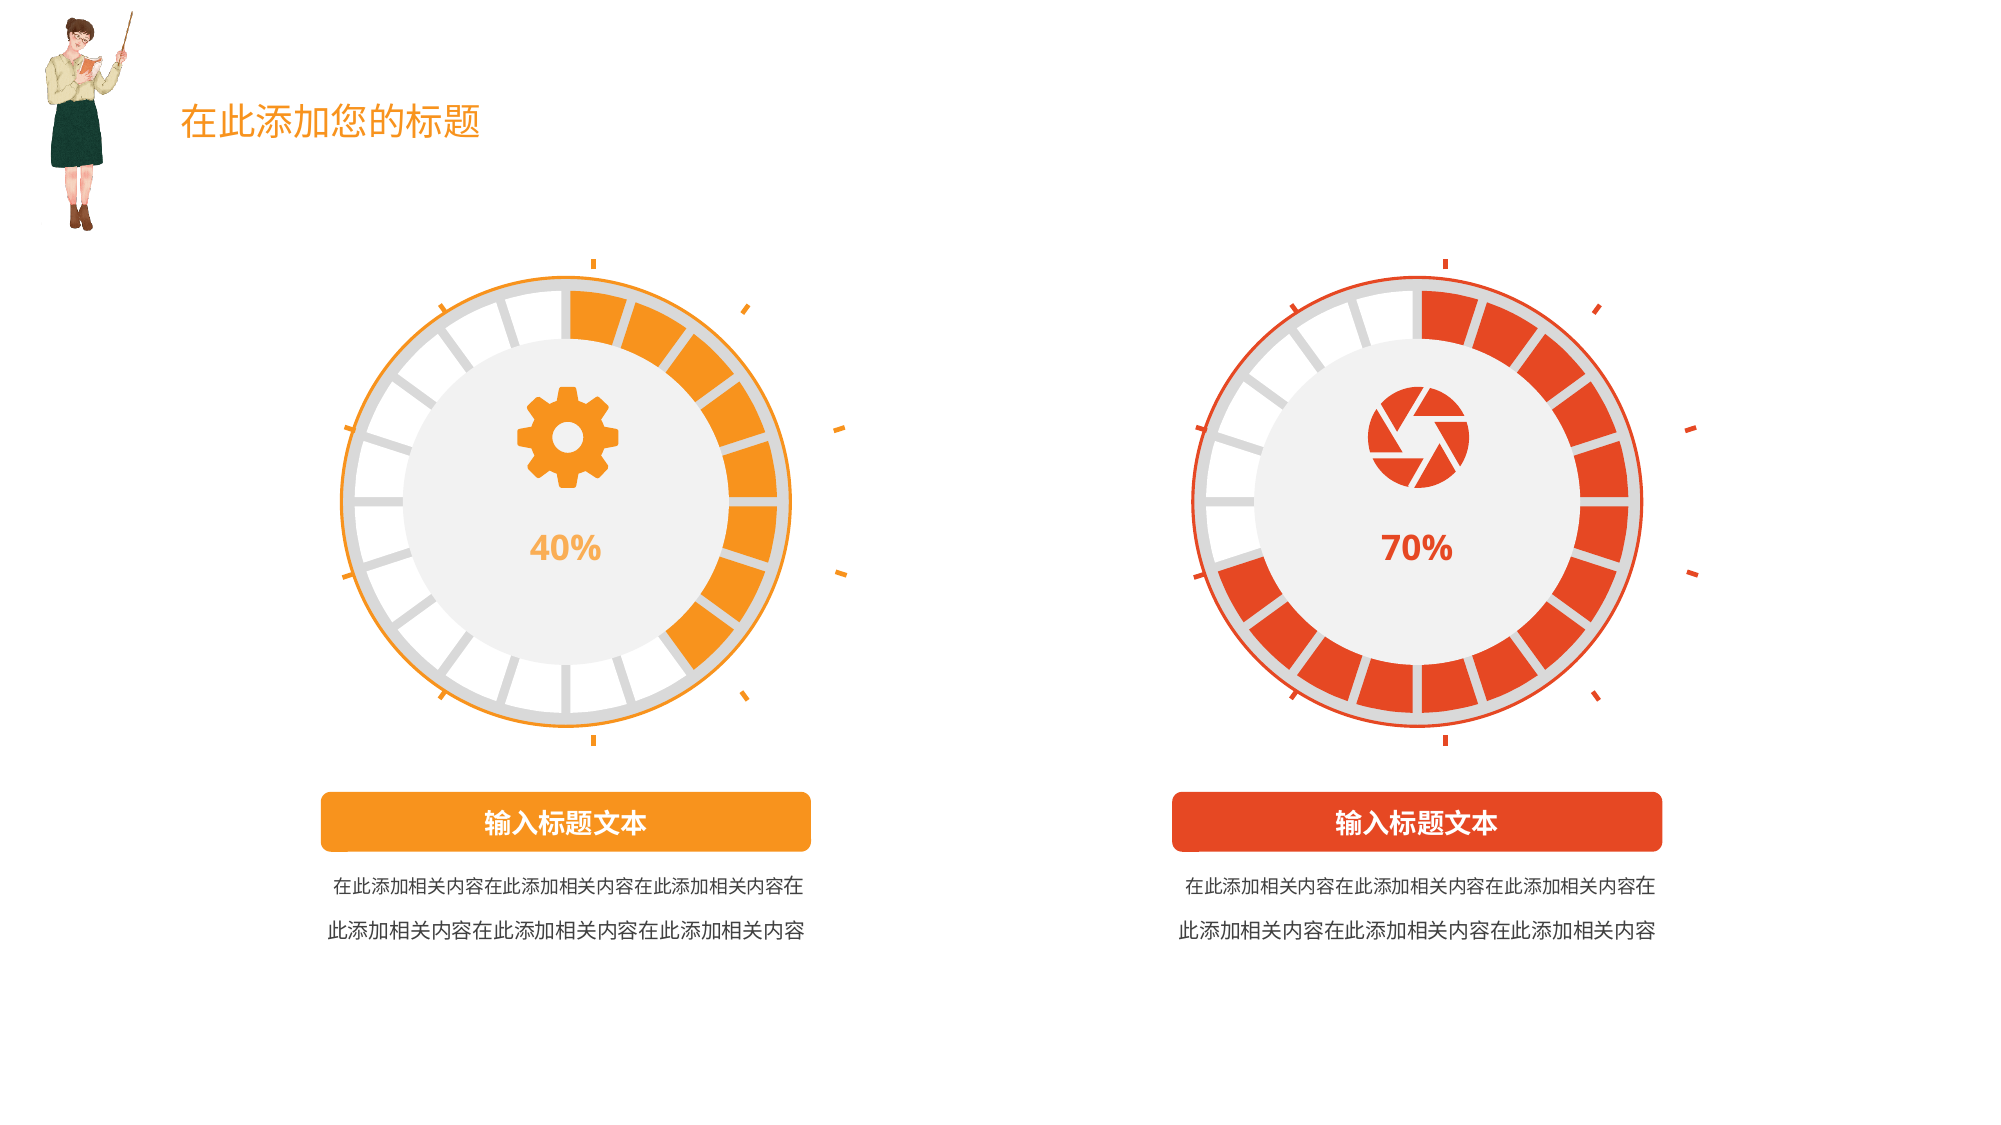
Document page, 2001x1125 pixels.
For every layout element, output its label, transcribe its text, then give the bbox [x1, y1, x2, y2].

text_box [1192, 258, 1699, 747]
text_box 在此添加相关内容在此添加相关内容在此添加相关内容在此添加相关内容在此添加相关内容在此添加相关内容 [1172, 851, 1663, 949]
text_box 输入标题文本 [1171, 790, 1664, 851]
text_box 输入标题文本 [319, 790, 813, 851]
text_box 在此添加相关内容在此添加相关内容在此添加相关内容在此添加相关内容在此添加相关内容在此添加相关内容 [320, 851, 811, 949]
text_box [341, 258, 847, 747]
picture [41, 11, 133, 231]
